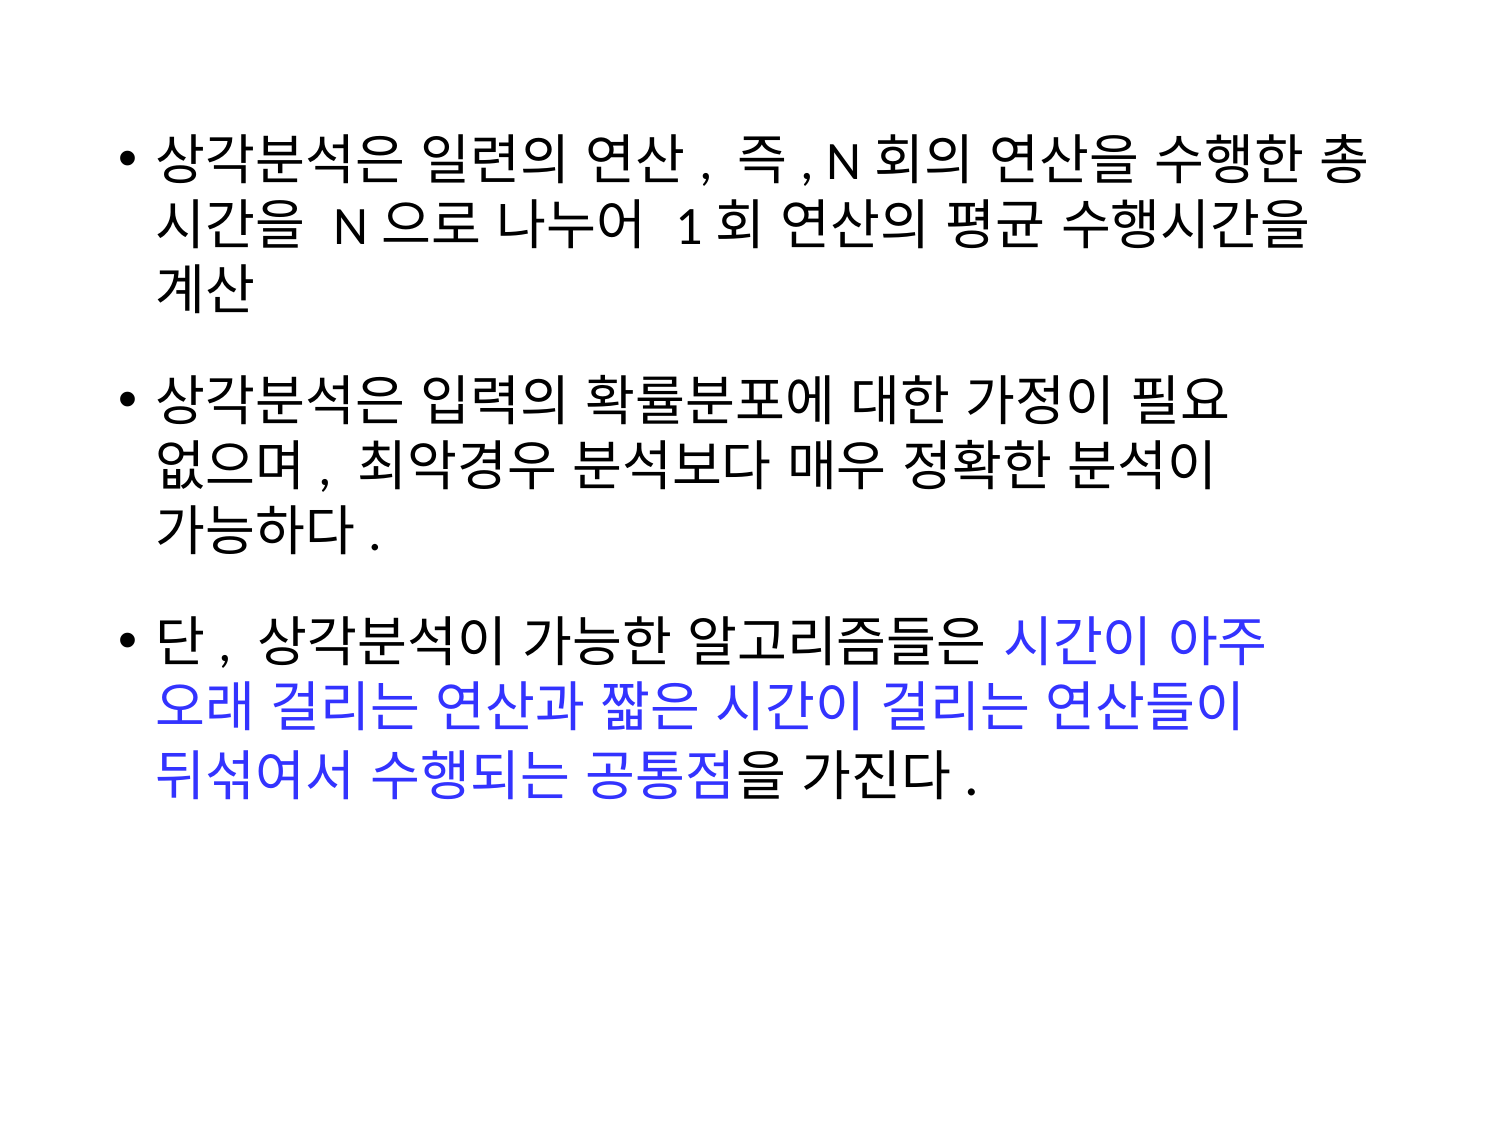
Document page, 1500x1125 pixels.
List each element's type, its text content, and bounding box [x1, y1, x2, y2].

list 상각분석은 일련의 연산, 즉, N회의 연산을 수행한 총 시간을 N으로 나누어 1회 연산의 평균 수행시간을 계산 상각분석은 입력의 확률분포에 대한 가정이 필요 없으며, 최악경우 분석보다 매우 정확한 분석이 가능하다. 단, 상각분석이 가능한 알고리즘들은 시간이 아주 오래 걸리는 연산과 짧은 시간이 걸리는 연산들이 뒤섞여서 수행되는 공통점을 가진다. [103, 117, 1397, 1065]
